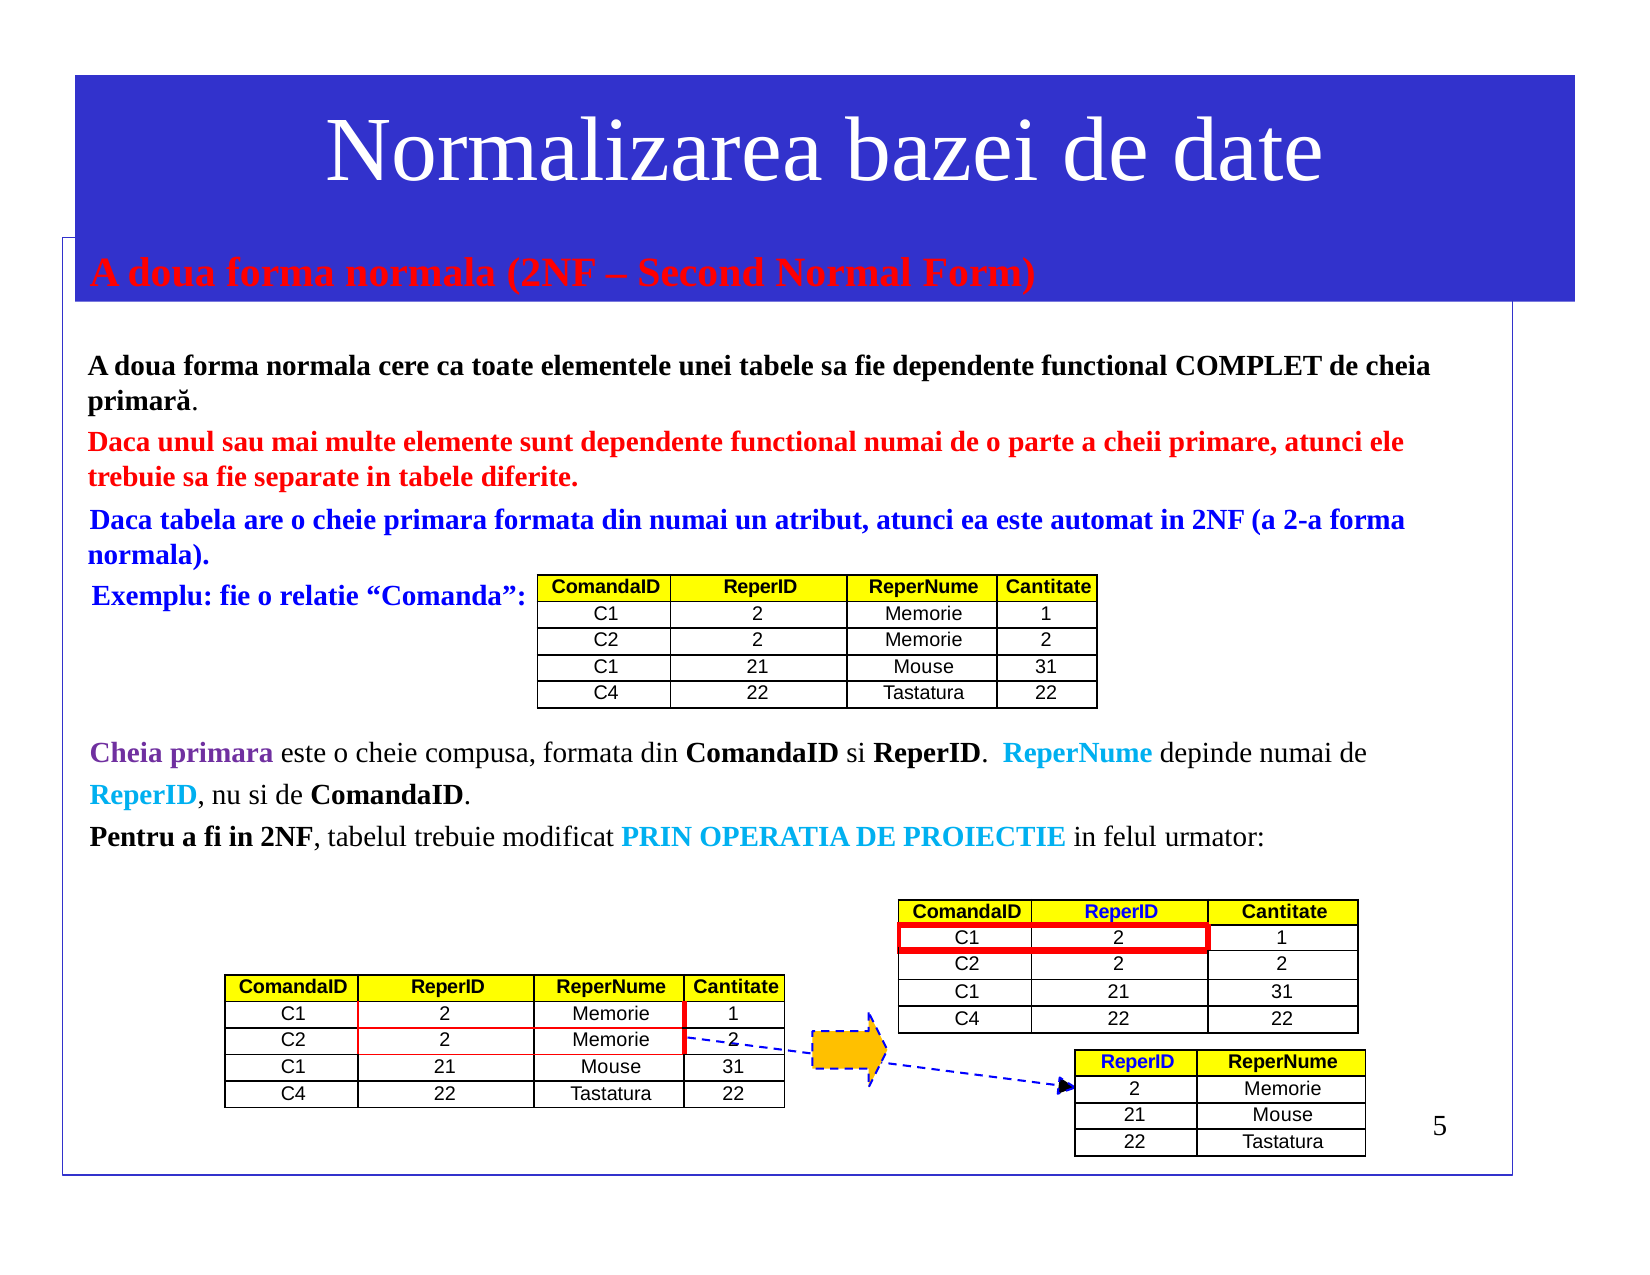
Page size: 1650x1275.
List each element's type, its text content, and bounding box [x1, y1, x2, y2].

table_cell 21 [1076, 1104, 1196, 1128]
table_cell 2 [671, 629, 846, 654]
table_header Cantitate [1209, 901, 1357, 924]
table_cell Tastatura [848, 682, 996, 707]
table_cell 1 [687, 1002, 784, 1010]
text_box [686, 1011, 1076, 1094]
table_cell 2 [359, 1029, 533, 1054]
table_header ReperNume [848, 576, 996, 601]
slide_number 5 [1426, 1111, 1454, 1275]
title Normalizarea bazei de date [75, 75, 1575, 302]
table_cell 22 [998, 682, 1096, 707]
table_cell 22 [359, 1082, 533, 1107]
table_cell C2 [899, 954, 1031, 979]
table_cell C1 [226, 1055, 357, 1080]
table_cell 22 [685, 1101, 784, 1107]
table_header ReperID [1032, 901, 1207, 922]
table_cell 1 [1211, 926, 1357, 950]
table_cell 21 [1032, 980, 1207, 1005]
table_cell C1 [901, 928, 1031, 947]
table_cell Mouse [535, 1055, 681, 1080]
table_header Cantitate [685, 976, 784, 1001]
table_cell Memorie [848, 602, 996, 627]
table_cell 22 [1209, 1007, 1357, 1032]
table_cell Mouse [848, 656, 996, 680]
table_cell C2 [226, 1029, 357, 1054]
table_cell Memorie [1198, 1077, 1365, 1102]
table_header ReperID [671, 576, 846, 601]
table_cell 1 [998, 602, 1096, 627]
table_cell Memorie [848, 629, 996, 654]
table_cell 31 [1209, 980, 1357, 1005]
table_cell 22 [671, 682, 846, 707]
table_cell 21 [359, 1055, 533, 1080]
table_cell 2 [998, 629, 1096, 654]
table_cell C1 [226, 1002, 357, 1027]
table_cell C1 [899, 980, 1031, 1005]
table_header ComandaID [226, 976, 357, 1001]
table_cell 2 [1076, 1077, 1196, 1102]
table_cell Tastatura [535, 1082, 683, 1107]
table_cell 21 [671, 656, 846, 680]
table_cell C1 [538, 602, 670, 627]
table_cell Memorie [535, 1002, 682, 1027]
table_cell C2 [538, 629, 670, 654]
text_box Cheia primara este o cheie compusa, formata din ComandaID si ReperID. ReperNume depinde numai de ReperID, nu si de ComandaID. Pentru a fi in 2NF, tabelul trebuie modificat PRIN OPERATIA DE PROIECTIE in felul urmator: [87, 724, 1413, 853]
table_cell C1 [538, 656, 670, 680]
table_header Cantitate [998, 576, 1096, 601]
table_cell C4 [226, 1082, 357, 1107]
table_header ReperID [1080, 1051, 1196, 1075]
table_cell 2 [671, 602, 846, 627]
table_cell Mouse [1198, 1104, 1365, 1128]
table_header ReperNume [1198, 1051, 1365, 1075]
text_box A doua forma normala (2NF – Second Normal Form) A doua forma normala cere ca toate elementele unei tabele sa fie dependente functional COMPLET de cheia primară. Daca unul sau mai multe elemente sunt dependente functional numai de o parte a cheii primare, atunci ele trebuie sa fie separate in tabele diferite. Daca tabela are o cheie primara formata din numai un atribut, atunci ea este automat in 2NF (a 2-a forma normala). Exemplu: fie o relatie “Comanda”: [87, 242, 1513, 612]
table_header ComandaID [538, 576, 670, 601]
table_cell 22 [1076, 1130, 1196, 1155]
table_cell Memorie [535, 1029, 681, 1054]
table_cell 2 [1032, 954, 1207, 979]
table_cell 22 [1032, 1007, 1207, 1032]
table_cell Tastatura [1198, 1130, 1365, 1155]
table_header ReperID [359, 976, 533, 1001]
table_cell 2 [1209, 951, 1357, 979]
table_cell 2 [1032, 928, 1205, 947]
table_cell C4 [538, 682, 670, 707]
table_cell 2 [359, 1002, 533, 1027]
table_header ComandaID [899, 901, 1031, 922]
table_cell 31 [998, 656, 1096, 680]
text_box [62, 237, 1513, 1175]
table_header ReperNume [535, 976, 683, 1001]
